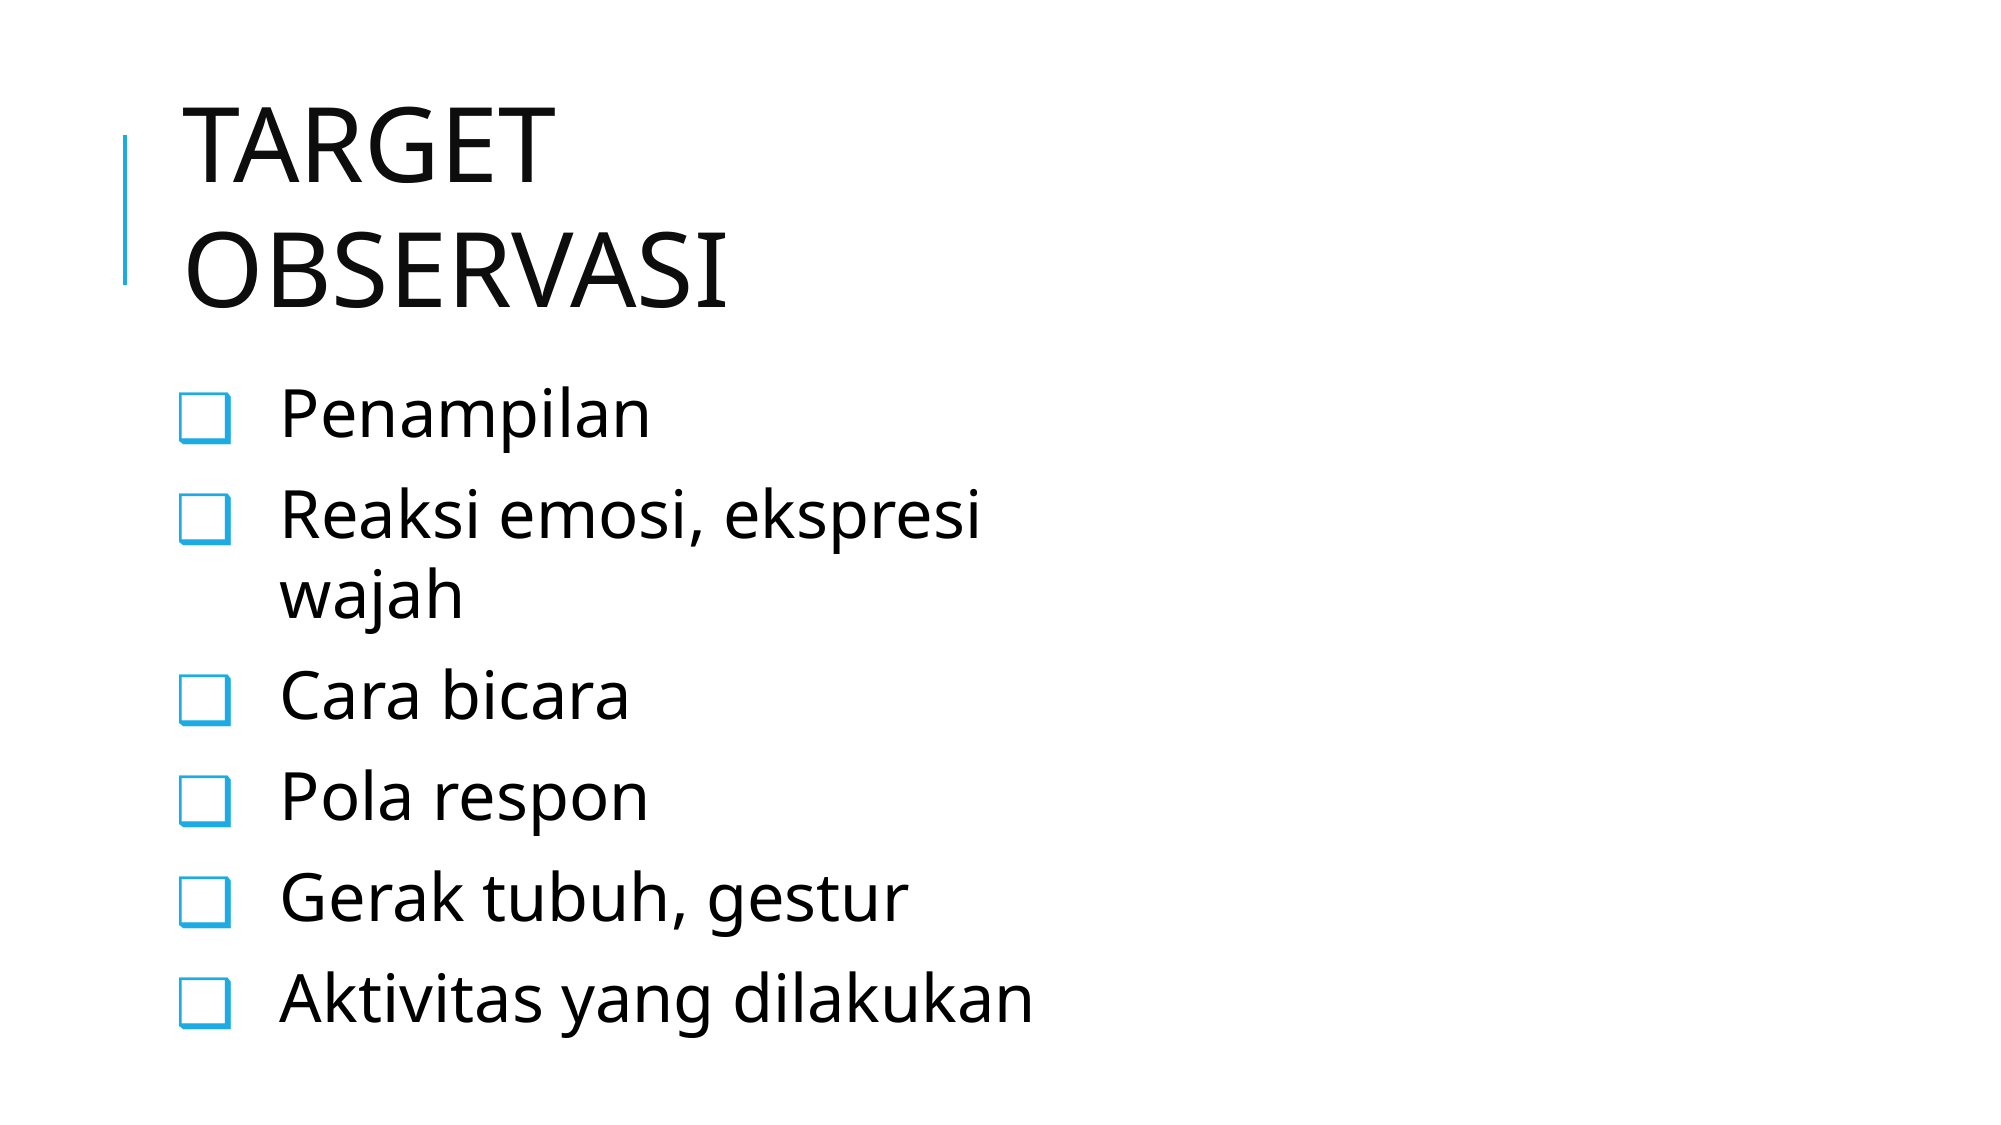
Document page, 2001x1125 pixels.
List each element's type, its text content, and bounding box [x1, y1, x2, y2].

title TARGET OBSERVASI [180, 137, 780, 267]
text_box Penampilan Reaksi emosi, ekspresi wajah Cara bicara Pola respon Gerak tubuh, gestur Aktivitas yang dilakukan [173, 347, 1041, 959]
